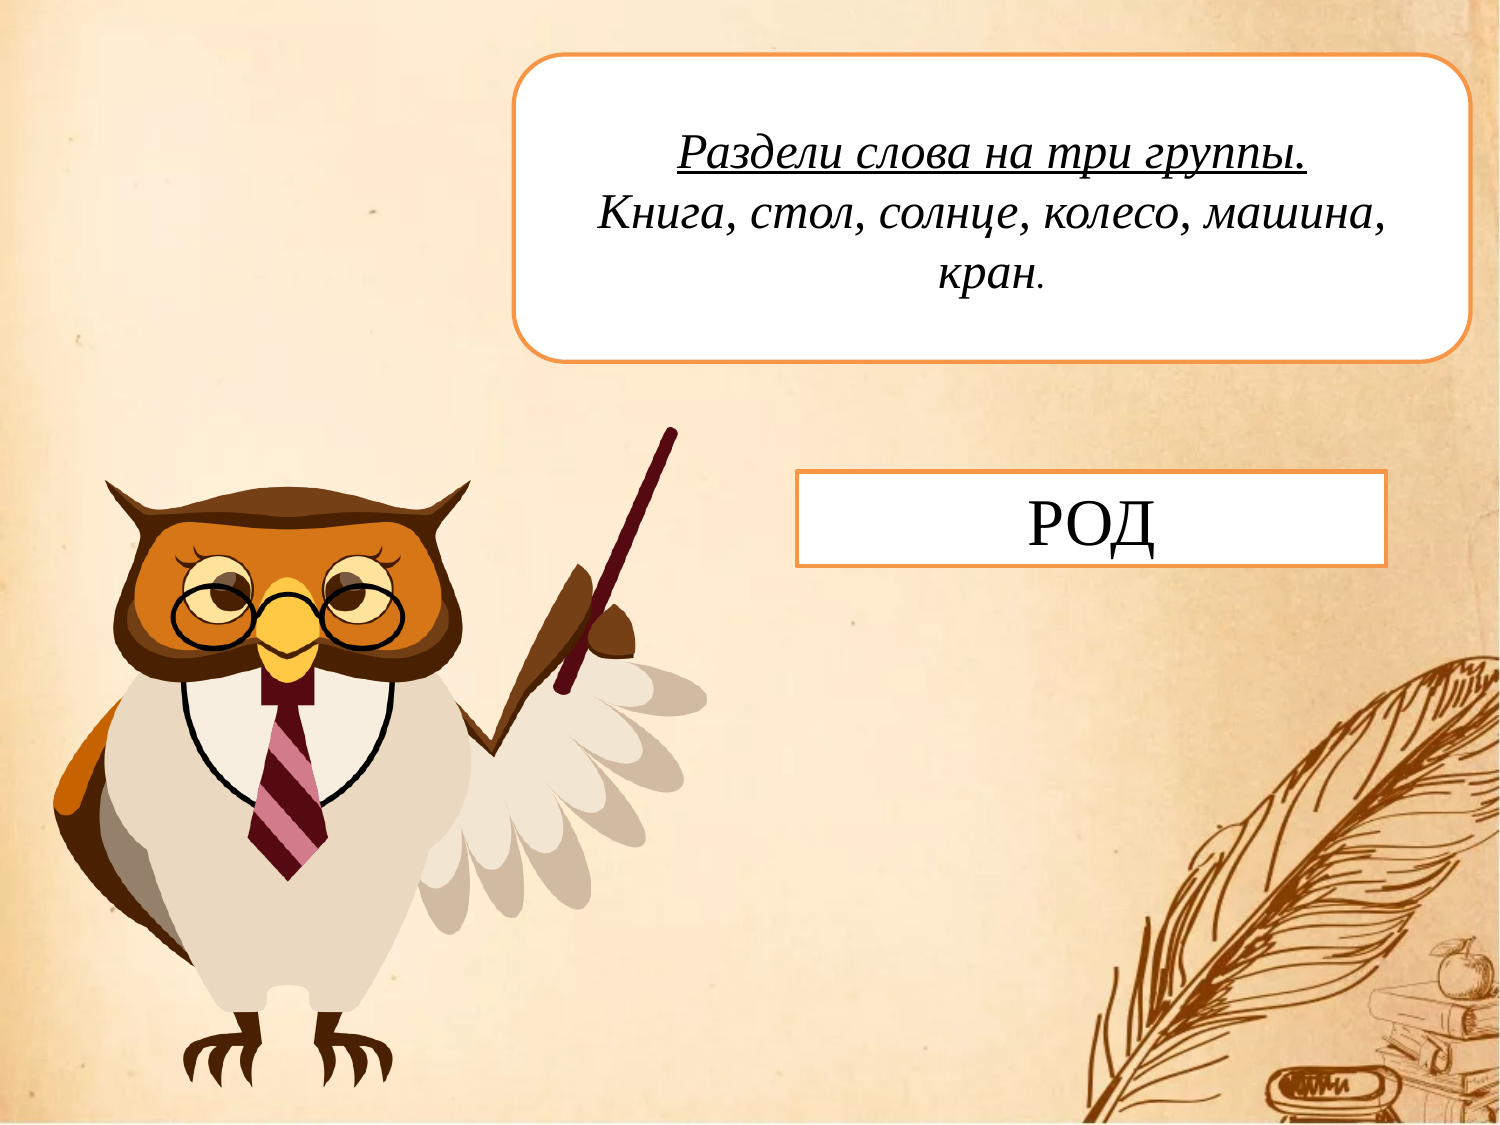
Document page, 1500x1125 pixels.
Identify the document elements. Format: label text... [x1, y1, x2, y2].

text_box Раздели слова на три группы. Книга, стол, солнце, колесо, машина, кран. [511, 52, 1473, 364]
text_box РОД [795, 469, 1388, 568]
picture [0, 0, 1500, 1125]
